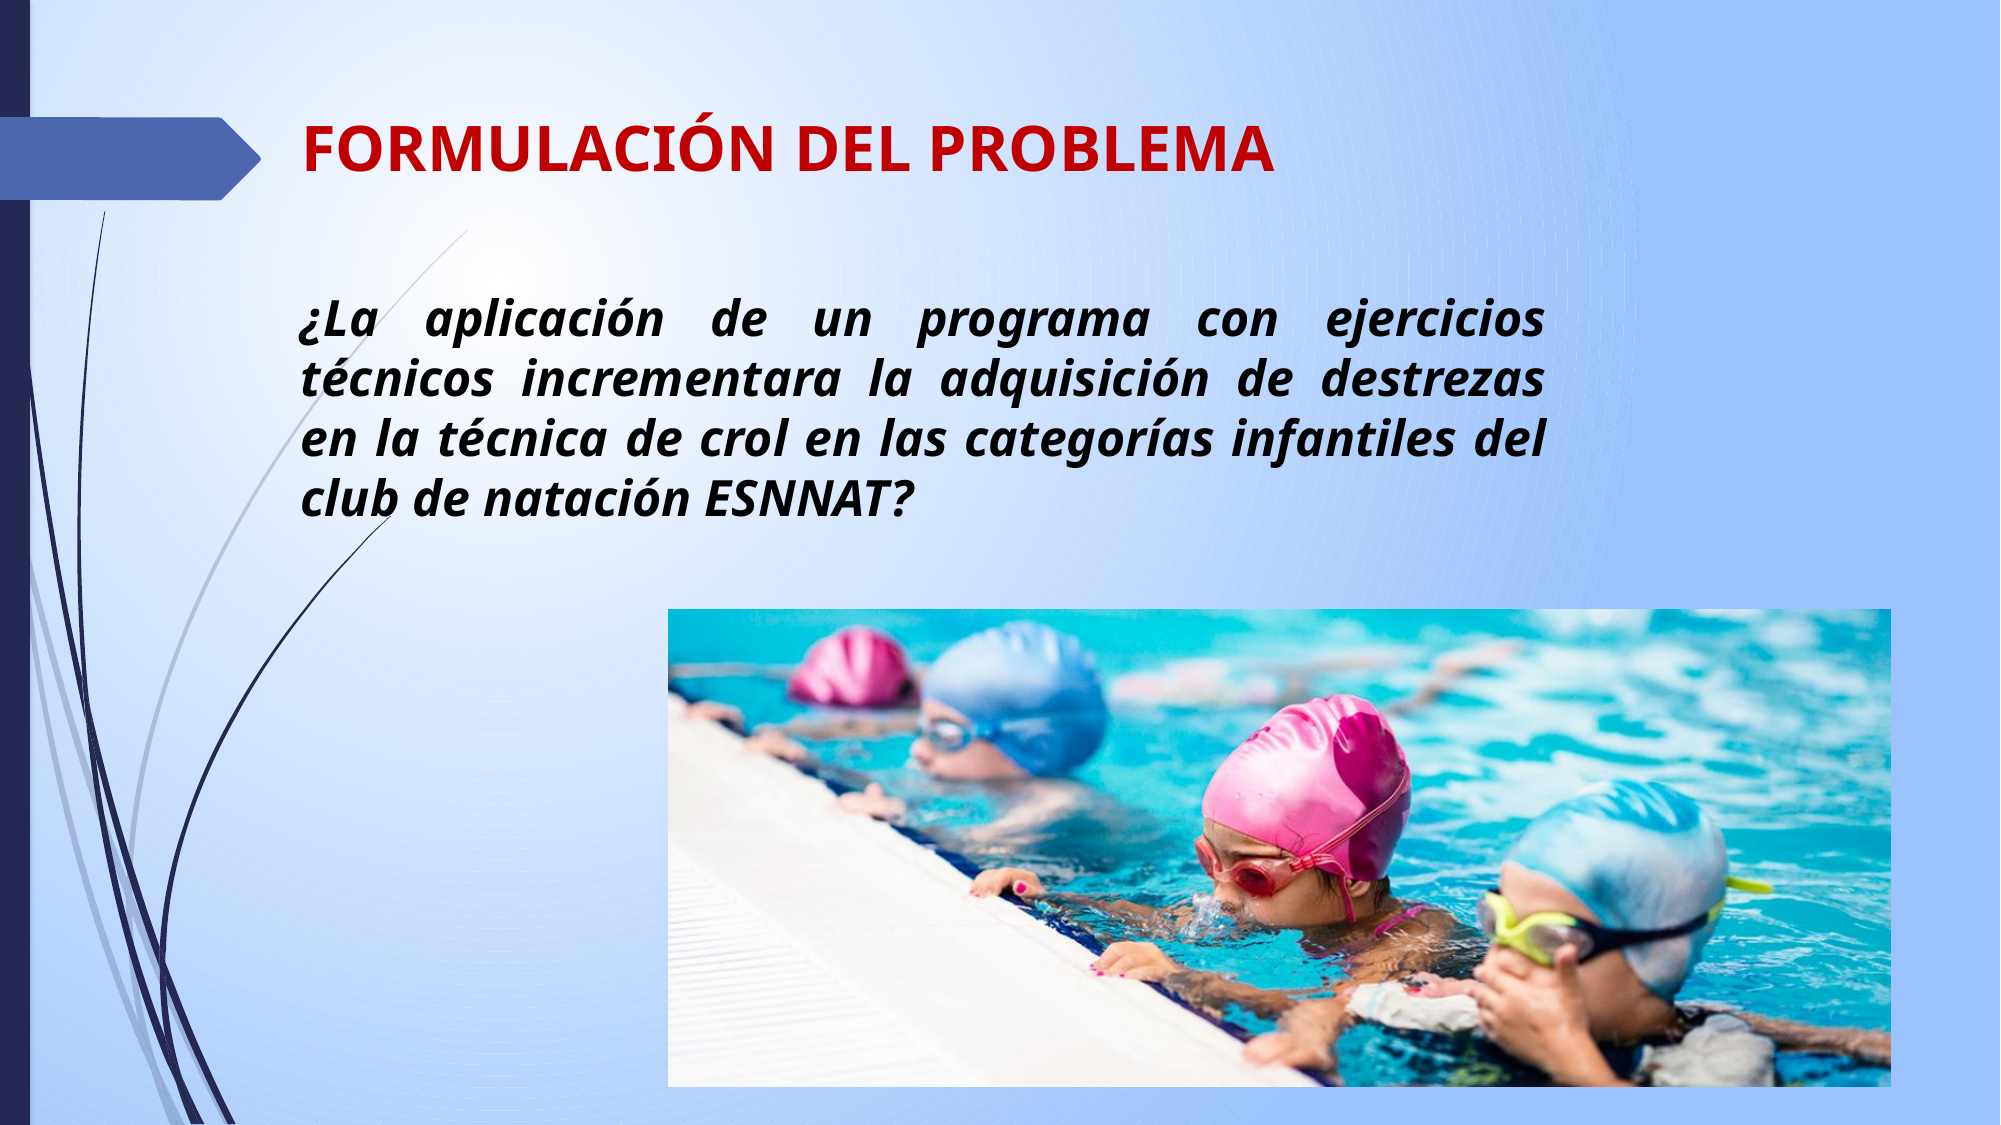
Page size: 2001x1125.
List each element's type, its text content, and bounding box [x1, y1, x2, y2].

text_box FORMULACIÓN DEL PROBLEMA [286, 100, 1312, 207]
picture [1806, 1072, 1828, 1078]
picture [1876, 1073, 1891, 1087]
picture [667, 609, 1891, 1087]
text_box ¿La aplicación de un programa con ejercicios técnicos incrementara la adquisición de destrezas en la técnica de crol en las categorías infantiles del club de natación ESNNAT? [286, 279, 1562, 535]
